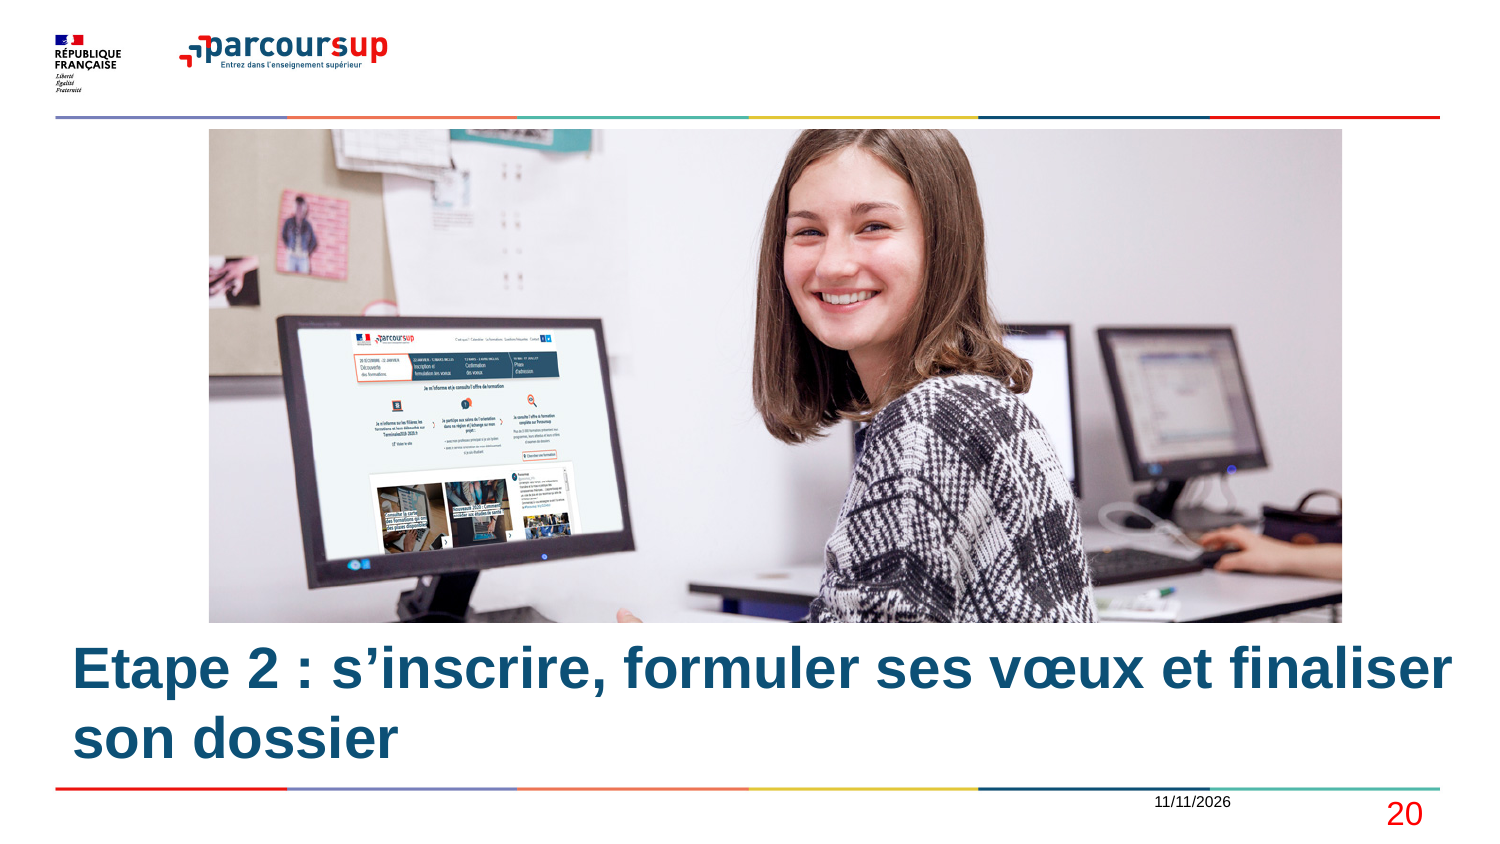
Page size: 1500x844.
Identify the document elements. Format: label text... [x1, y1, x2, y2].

text_box Etape 2 : s’inscrire, formuler ses vœux et finaliser son dossier [57, 622, 1495, 778]
slide_number 20 [1246, 784, 1438, 844]
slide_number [1054, 784, 1246, 844]
picture [0, 0, 1499, 844]
